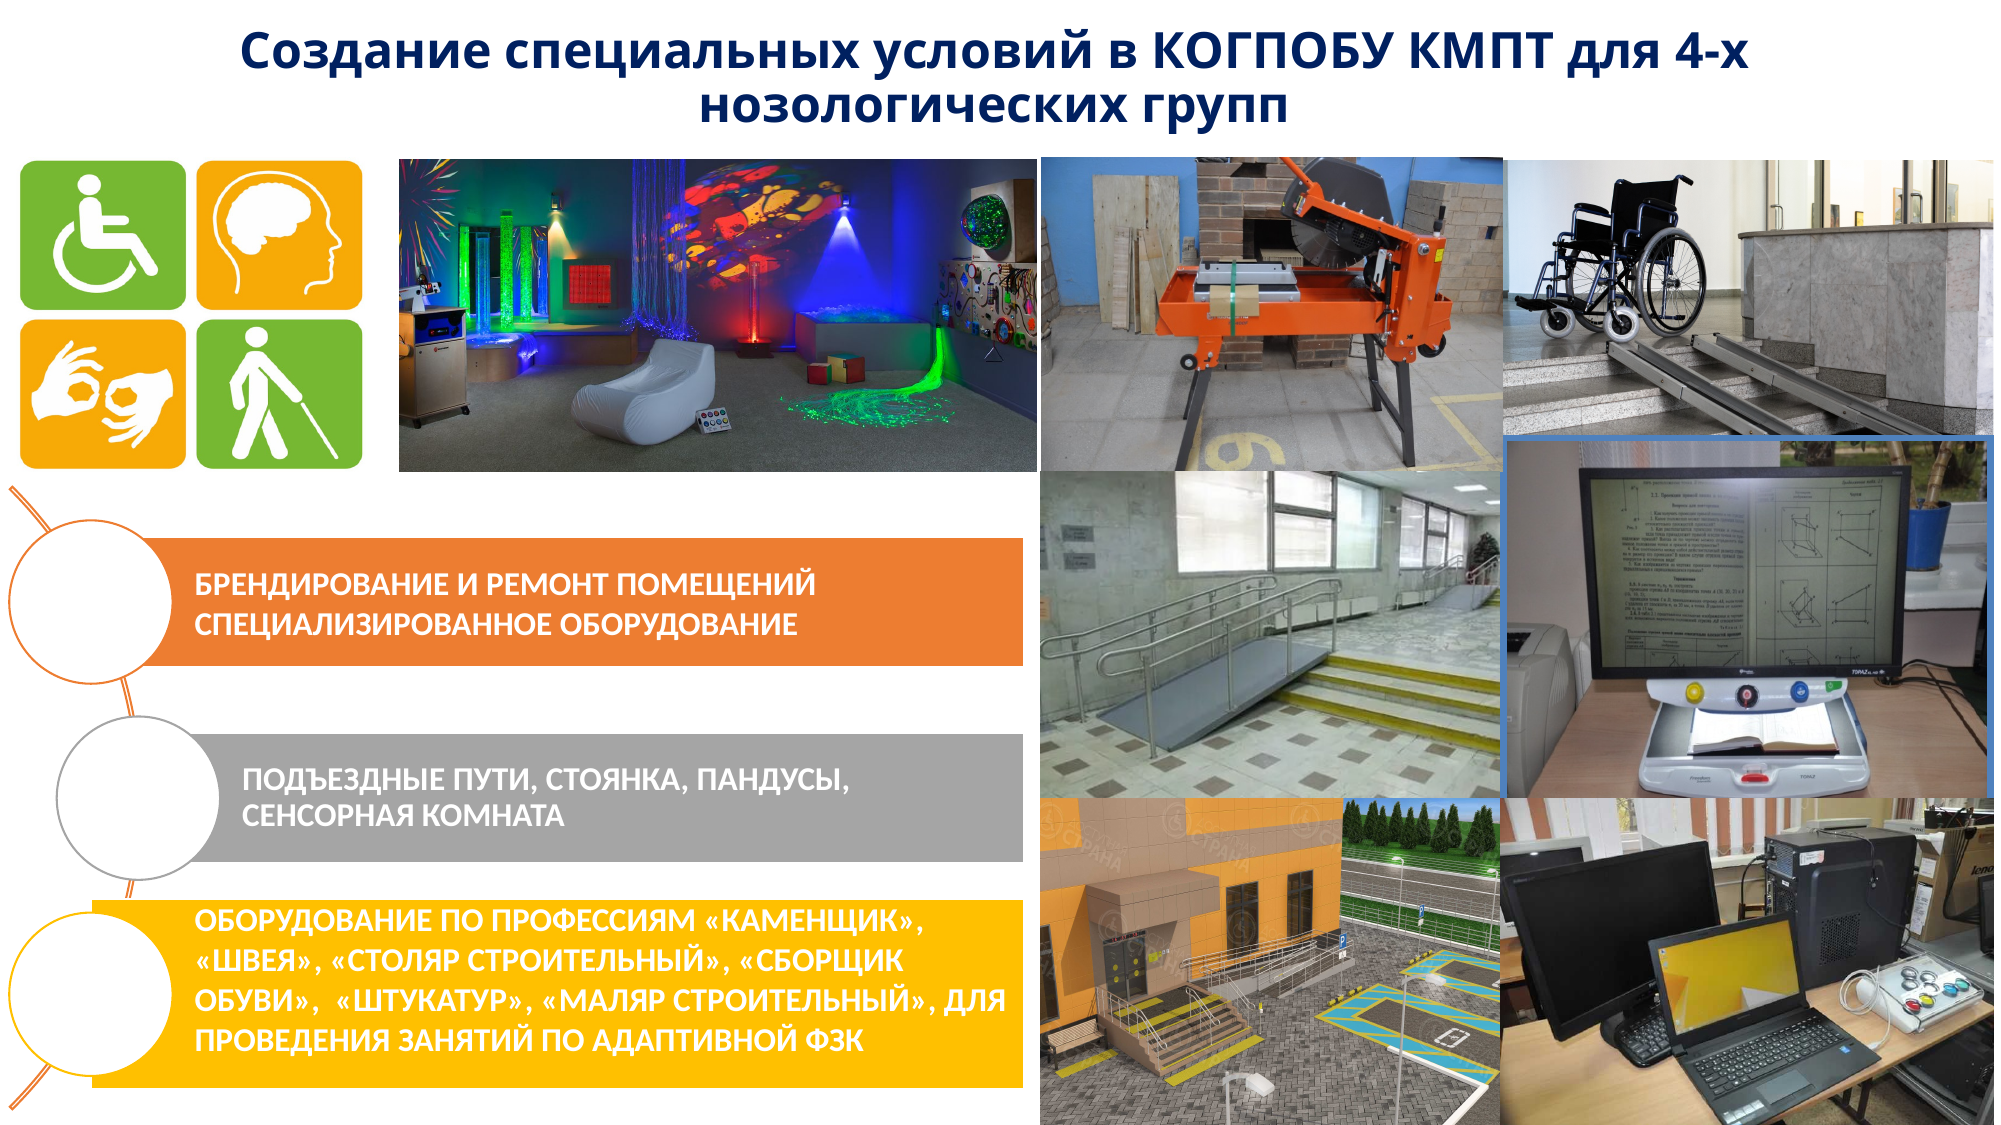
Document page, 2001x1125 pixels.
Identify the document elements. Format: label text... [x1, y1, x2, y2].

picture [6, 157, 376, 471]
picture [1040, 157, 1994, 1125]
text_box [0, 471, 1033, 1125]
picture [399, 159, 1037, 472]
title Создание специальных условий в КОГПОБУ КМПТ для 4-х нозологических групп [24, 35, 1965, 124]
